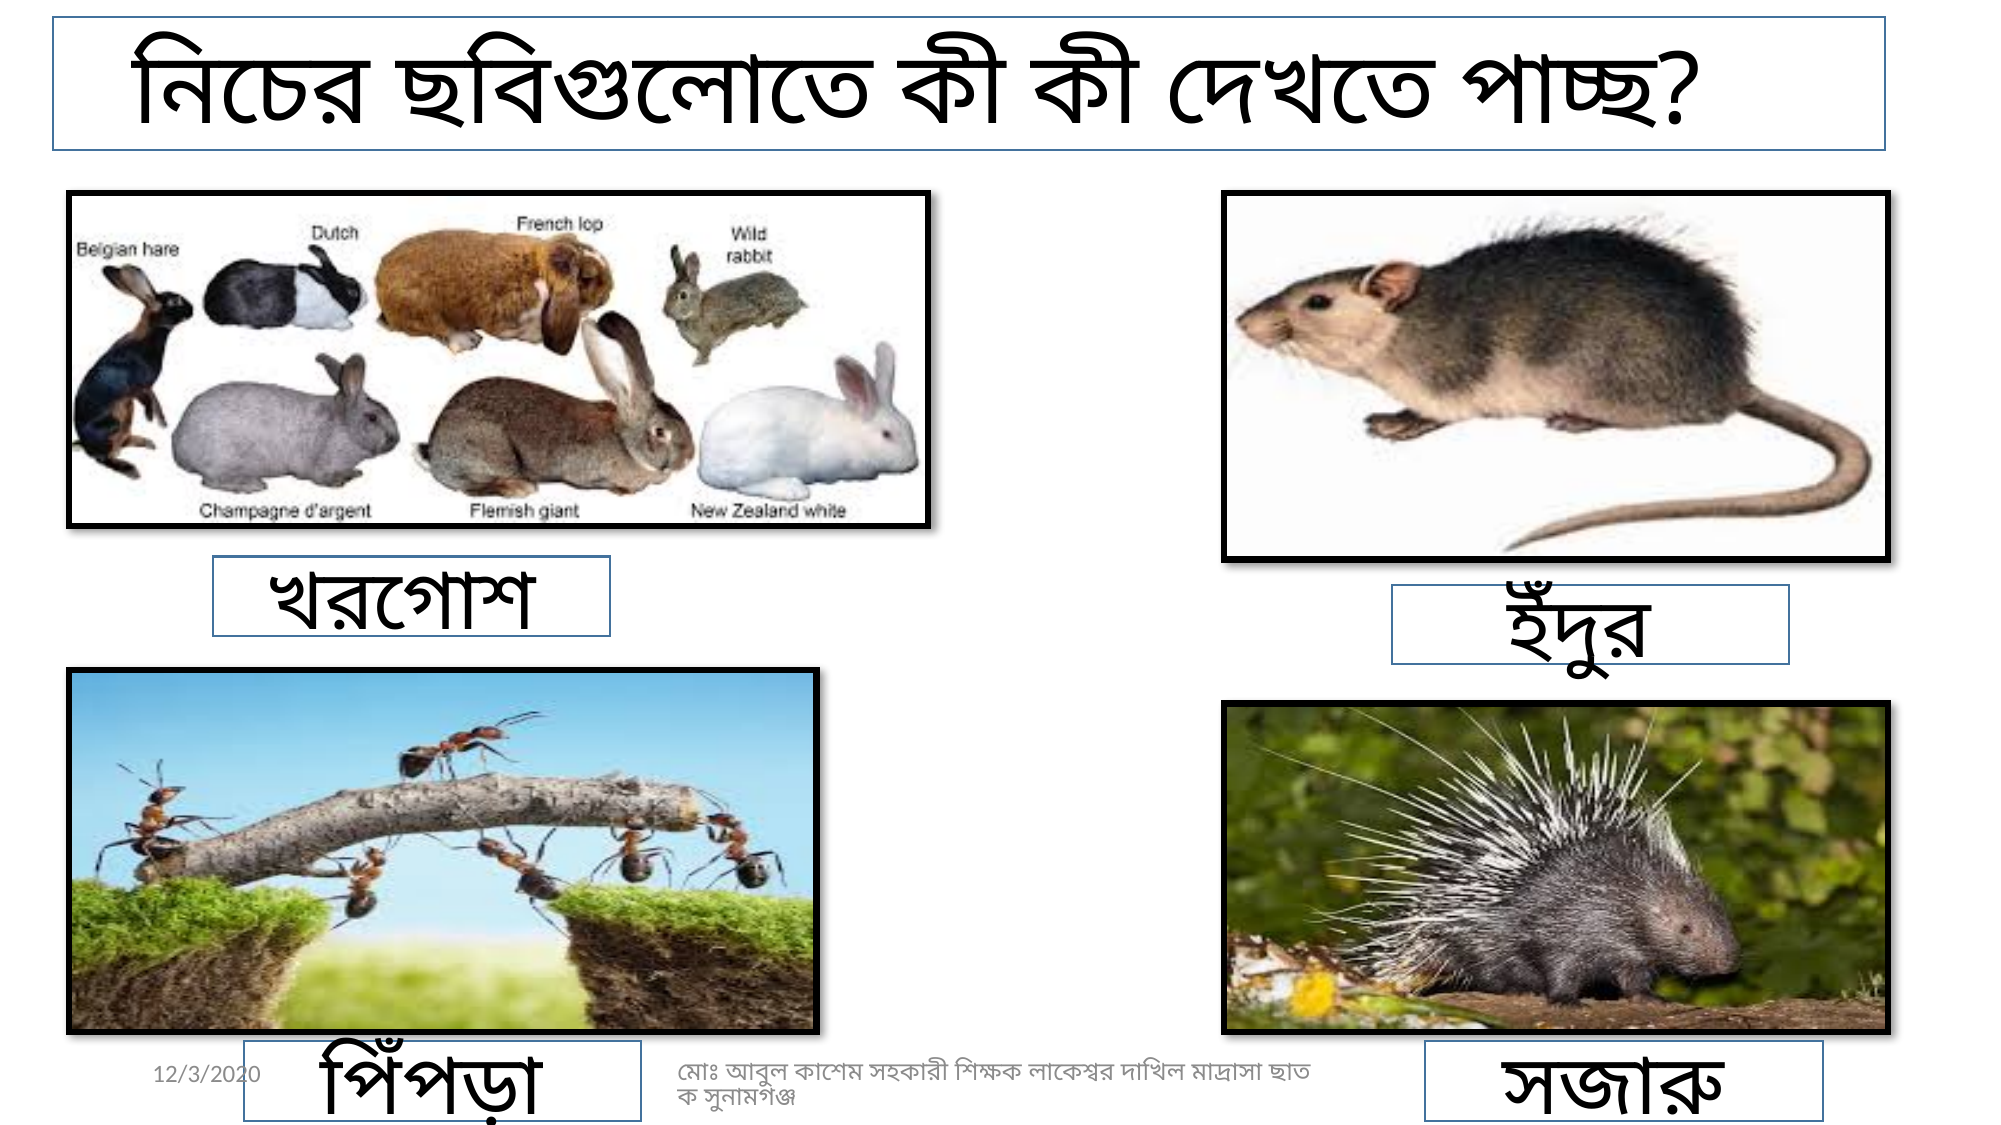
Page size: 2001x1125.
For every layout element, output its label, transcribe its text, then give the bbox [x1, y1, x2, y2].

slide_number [137, 1042, 588, 1103]
picture [1227, 196, 1885, 557]
picture [1227, 706, 1885, 1029]
picture [71, 196, 926, 523]
text_box নিচের ছবিগুলোতে কী কী দেখতে পাচ্ছ? [52, 16, 1886, 151]
footer মোঃ আবুল কাশেম সহকারী শিক্ষক লাকেশ্বর দাখিল মাদ্রাসা ছাতক সুনামগঞ্জ [662, 1042, 1338, 1103]
text_box খরগোশ [212, 555, 611, 637]
text_box সজারু [1424, 1040, 1824, 1122]
text_box ইঁদুর [1391, 584, 1790, 665]
text_box পিঁপড়া [243, 1040, 642, 1122]
picture [71, 672, 814, 1029]
